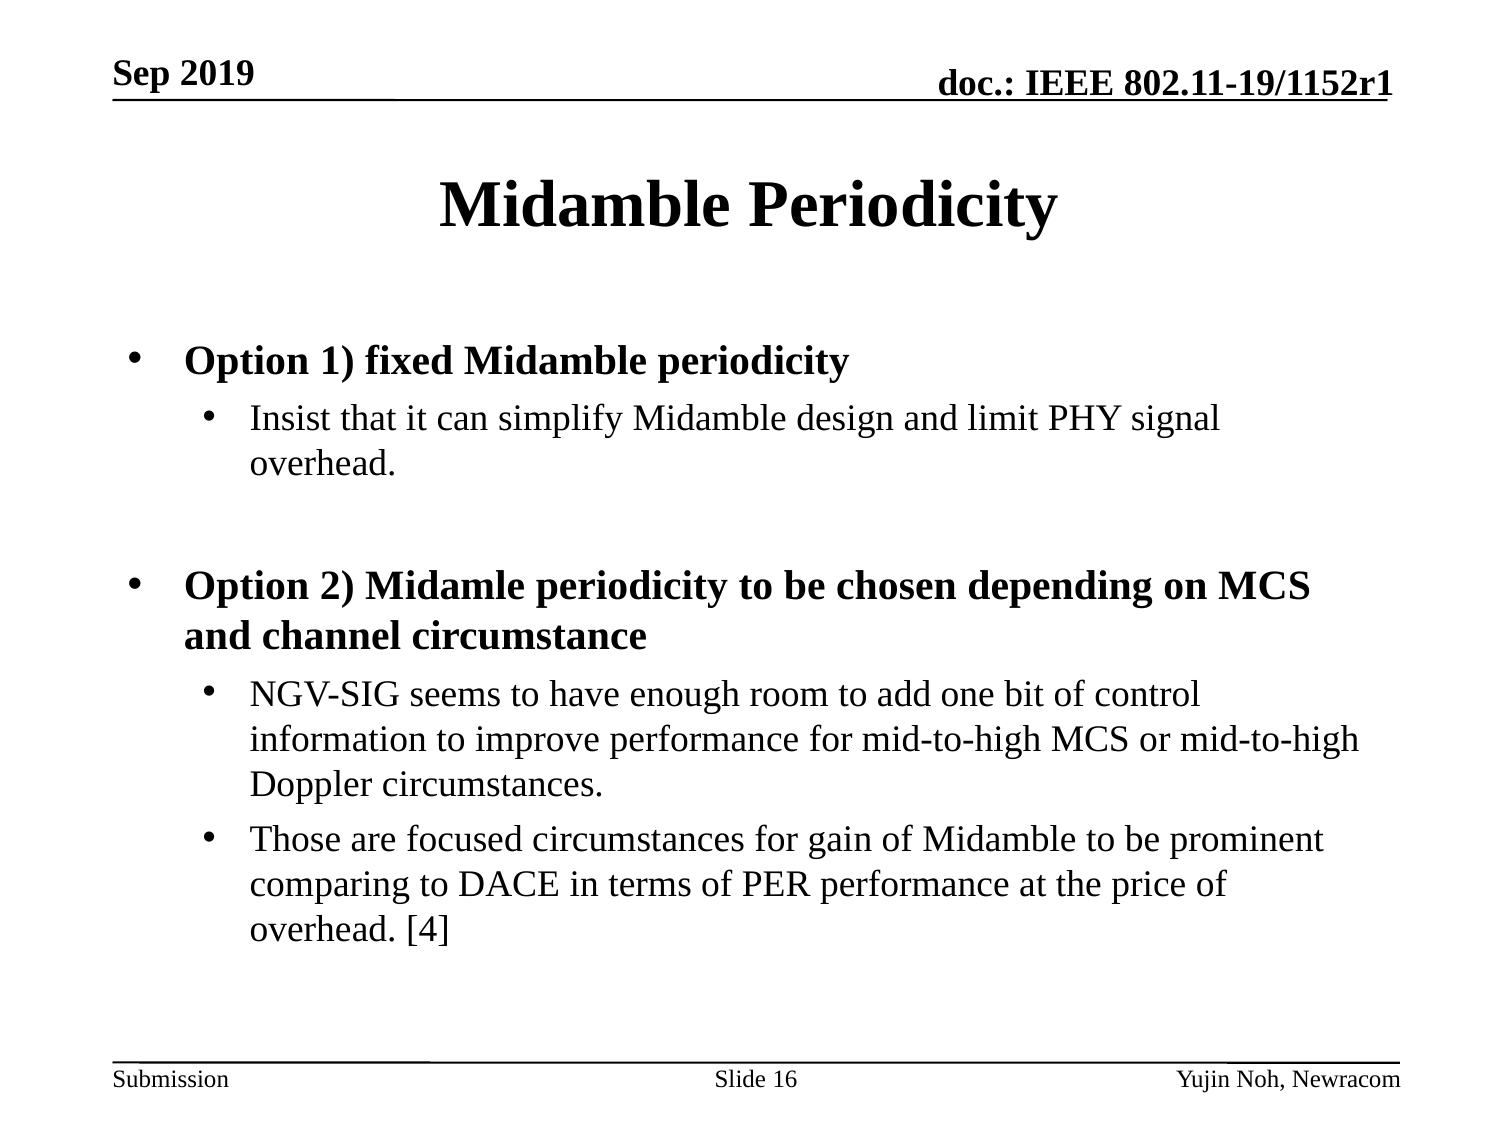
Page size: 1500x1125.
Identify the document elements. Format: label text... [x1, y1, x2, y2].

slide_number Slide 16 [712, 1061, 800, 1123]
title Midamble Periodicity [112, 112, 1388, 288]
list Option 1) fixed Midamble periodicity Insist that it can simplify Midamble design and limit PHY signal overhead. Option 2) Midamle periodicity to be chosen depending on MCS and channel circumstance NGV-SIG seems to have enough room to add one bit of control information to improve performance for mid-to-high MCS or mid-to-high Doppler circumstances. Those are focused circumstances for gain of Midamble to be prominent comparing to DACE in terms of PER performance at the price of overhead. [4] [112, 324, 1388, 1038]
footer Yujin Noh, Newracom [878, 1061, 1402, 1093]
